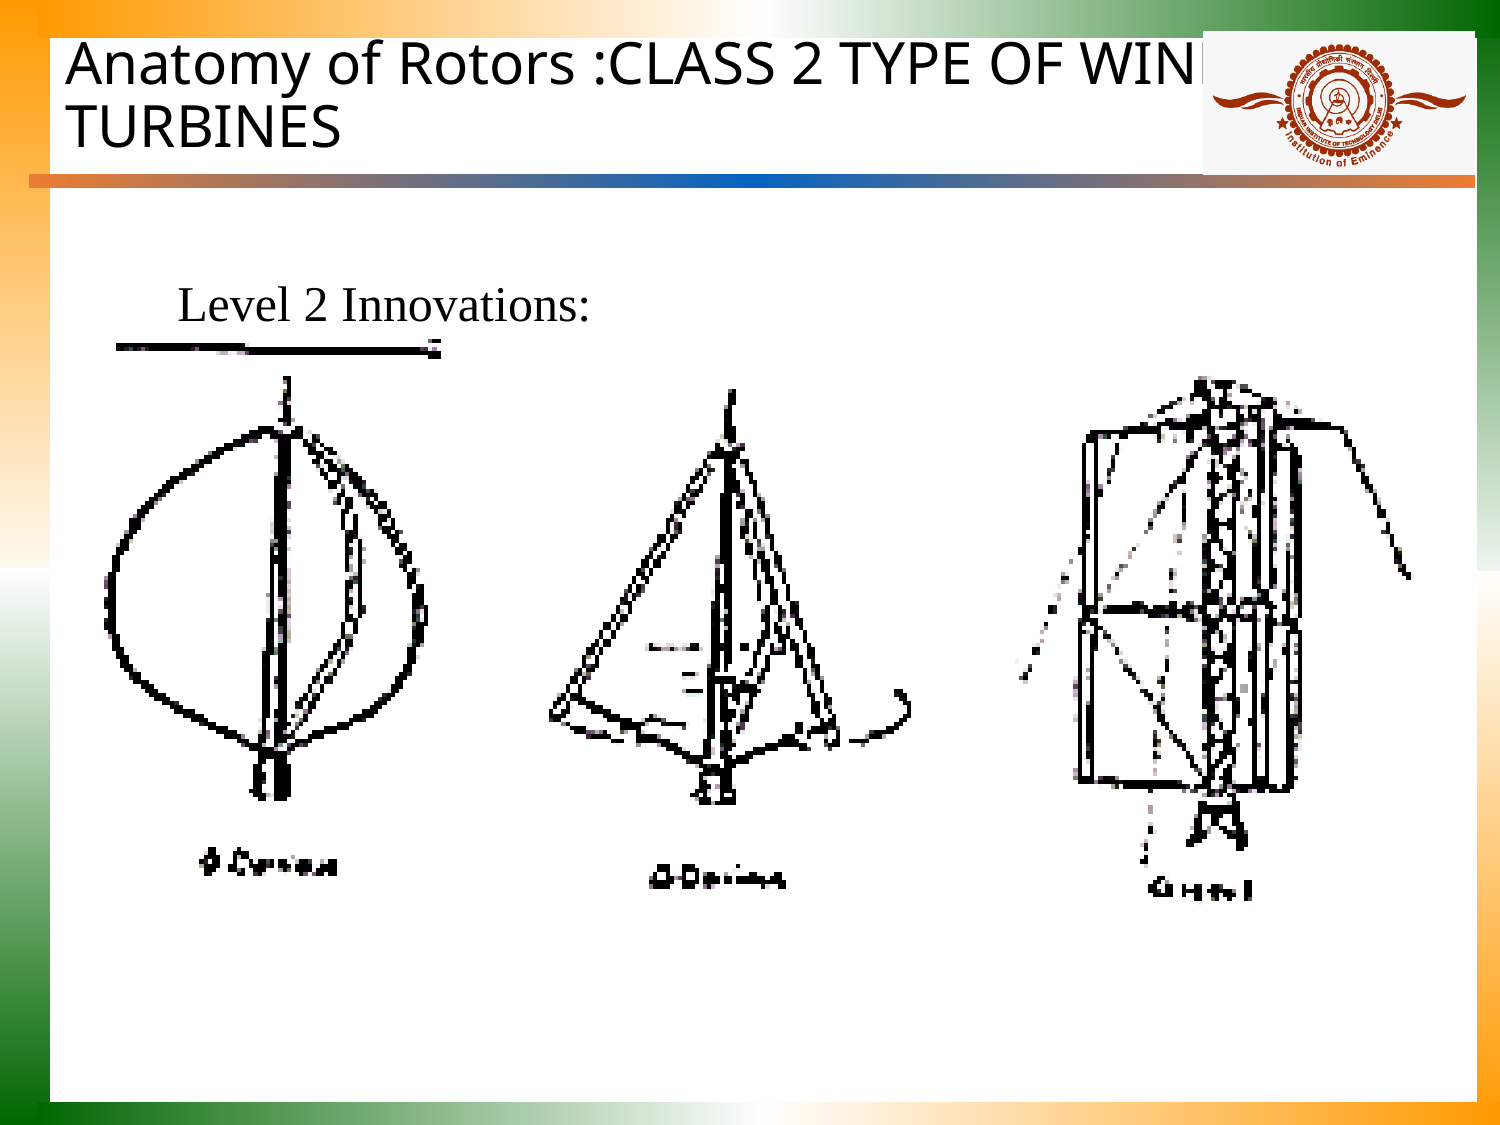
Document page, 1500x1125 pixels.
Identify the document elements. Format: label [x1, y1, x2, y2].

text_box [0, 0, 1500, 1125]
